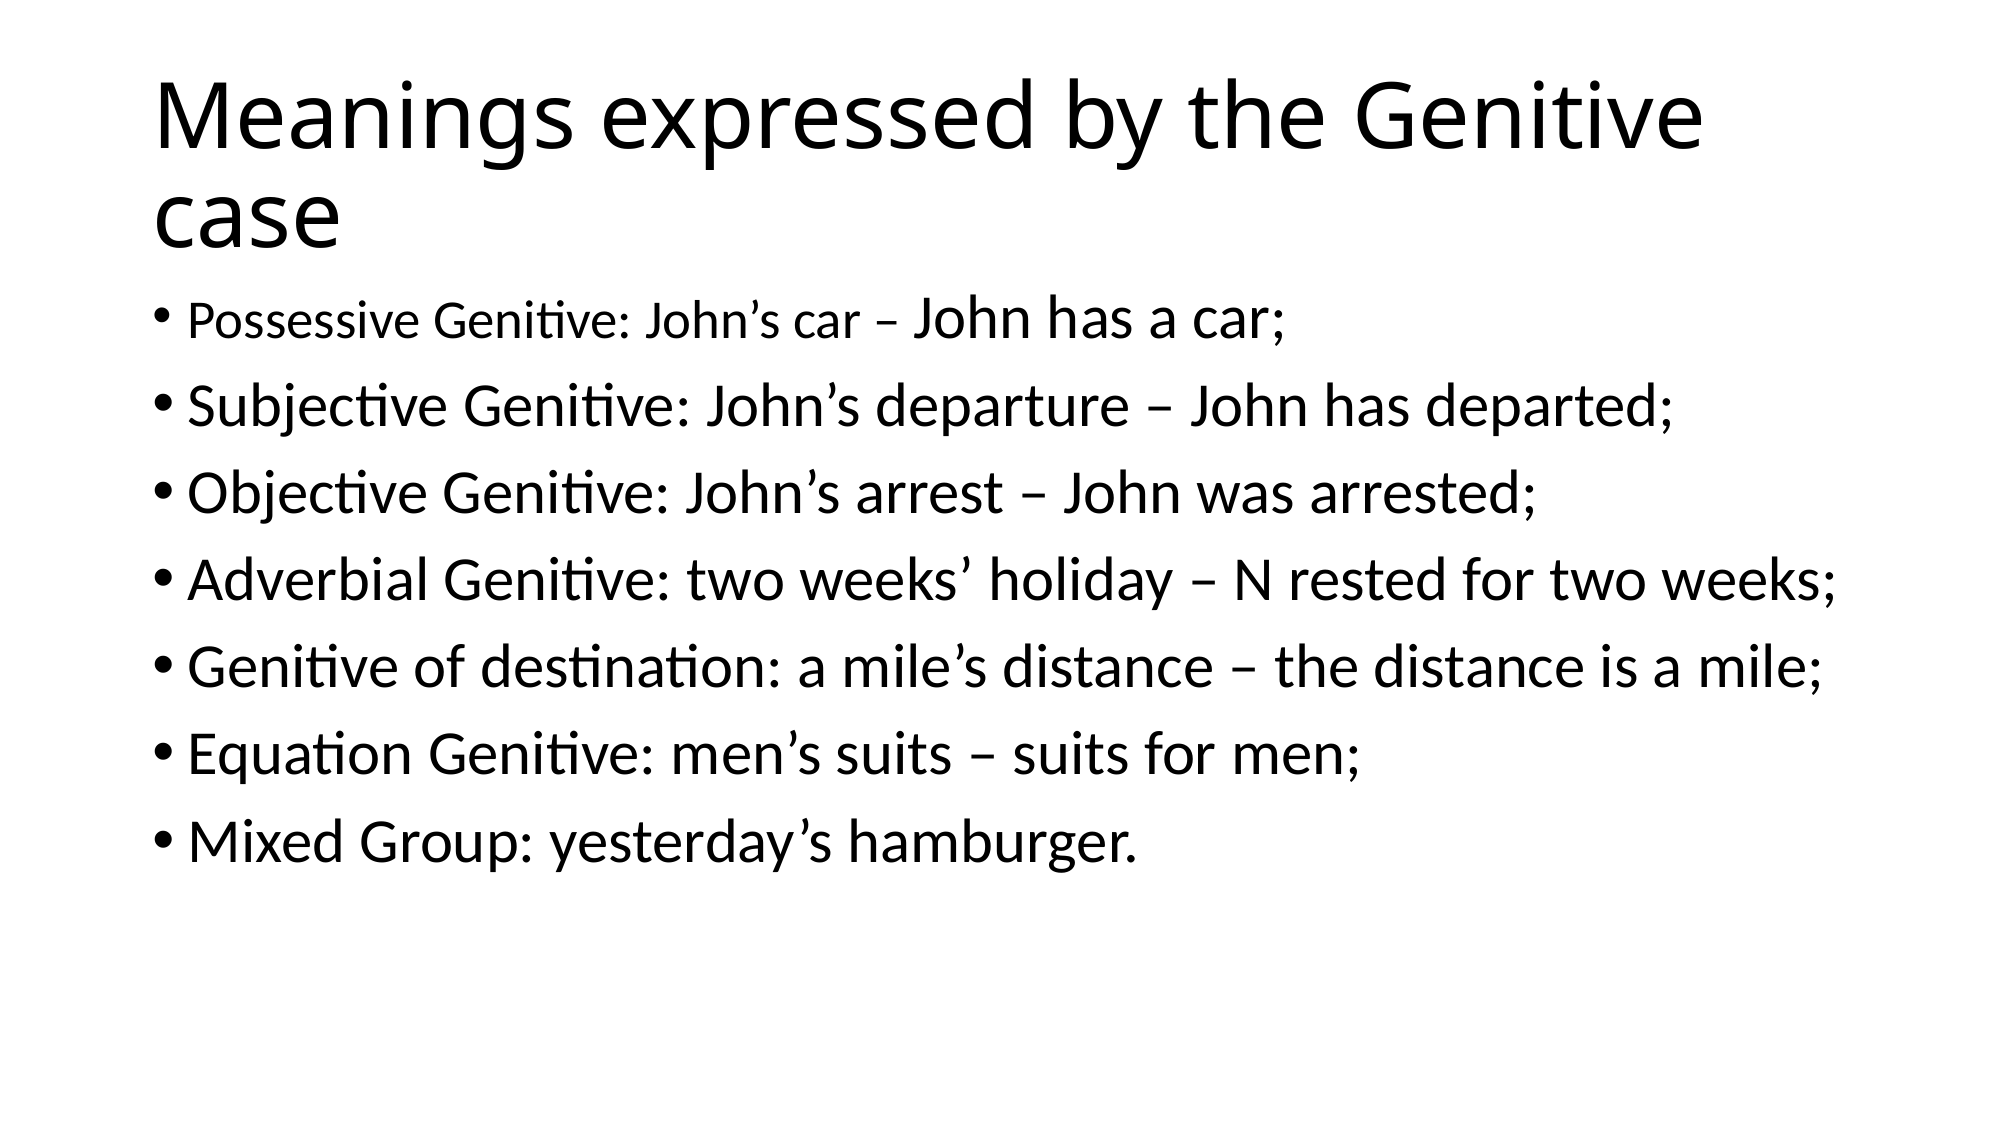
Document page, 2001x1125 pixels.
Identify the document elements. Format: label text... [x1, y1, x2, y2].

list Possessive Genitive: John’s car – John has a car; Subjective Genitive: John’s departure – John has departed; Objective Genitive: John’s arrest – John was arrested; Adverbial Genitive: two weeks’ holiday – N rested for two weeks; Genitive of destination: a mile’s distance – the distance is a mile; Equation Genitive: men’s suits – suits for men; Mixed Group: yesterday’s hamburger. [137, 277, 1863, 1014]
title Meanings expressed by the Genitive case [137, 59, 1863, 277]
